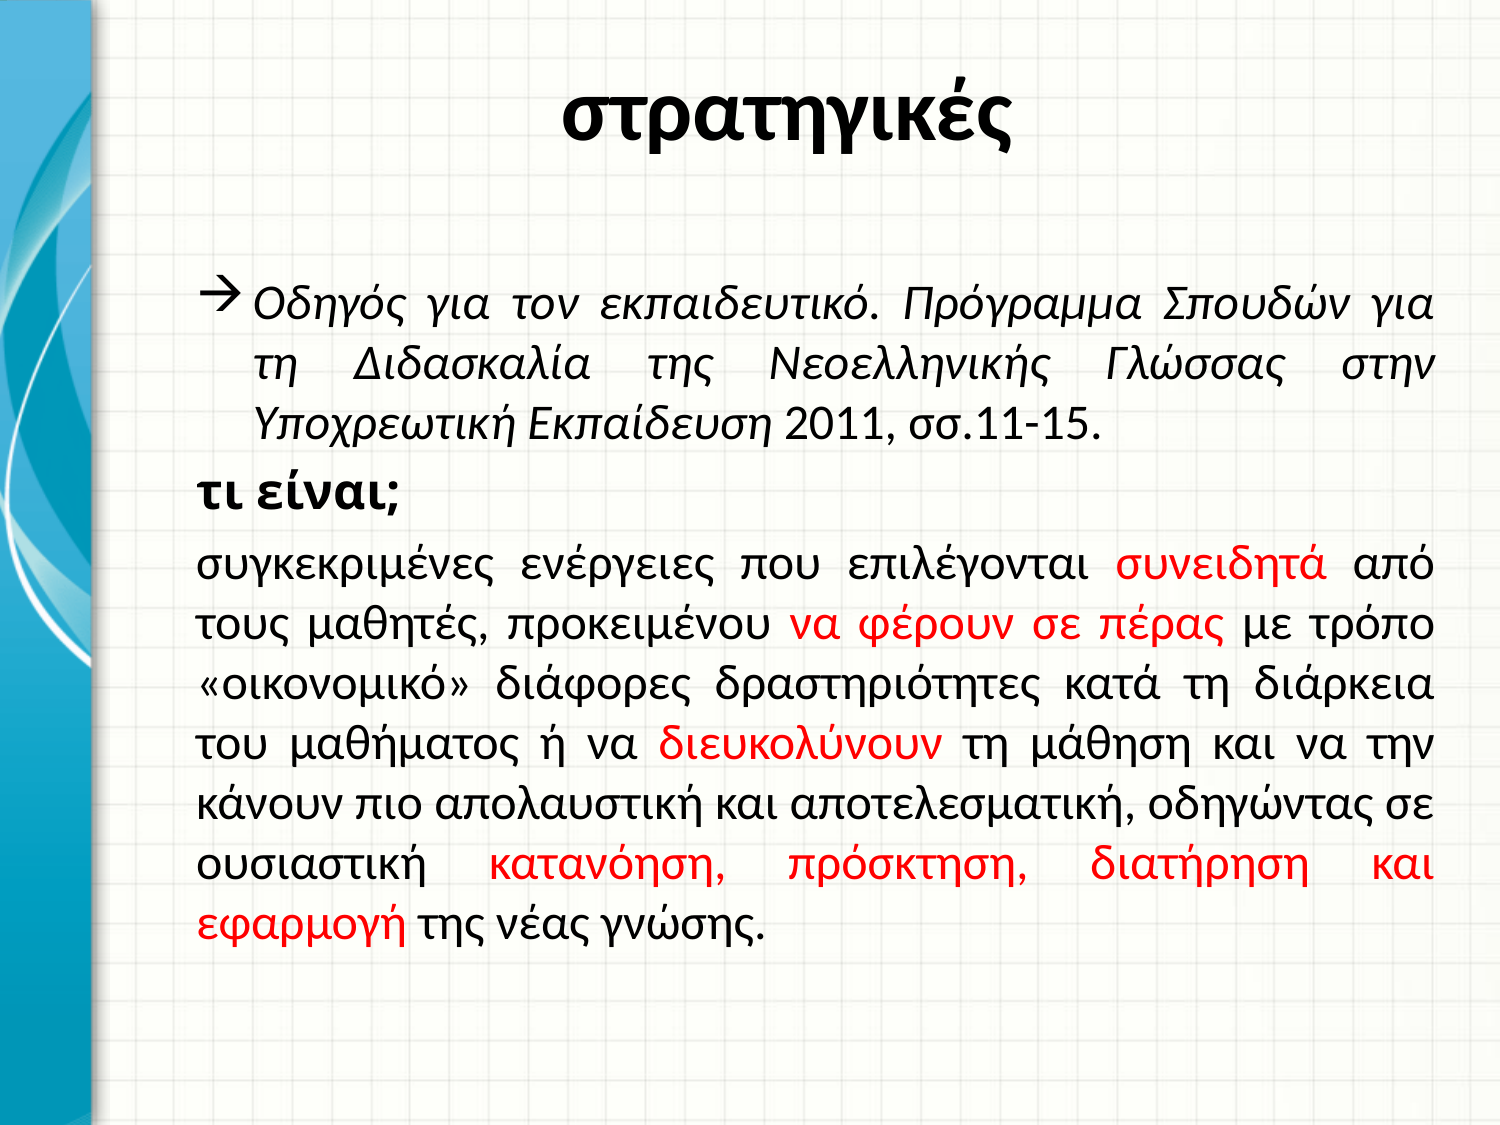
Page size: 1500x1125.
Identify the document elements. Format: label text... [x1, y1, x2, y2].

picture [0, 0, 1500, 1125]
list Οδηγός για τον εκπαιδευτικό. Πρόγραμμα Σπουδών για τη Διδασκαλία της Νεοελληνικής Γλώσσας στην Υποχρεωτική Εκπαίδευση 2011, σσ.11-15. τι είναι; συγκεκριμένες ενέργειες που επιλέγονται συνειδητά από τους μαθητές, προκειμένου να φέρουν σε πέρας με τρόπο «οικονομικό» διάφορες δραστηριότητες κατά τη διάρκεια του μαθήματος ή να διευκολύνουν τη μάθηση και να την κάνουν πιο απολαυστική και αποτελεσματική, οδηγώντας σε ουσιαστική κατανόηση, πρόσκτηση, διατήρηση και εφαρμογή της νέας γνώσης. [125, 261, 1450, 967]
title στρατηγικές [125, 44, 1450, 232]
